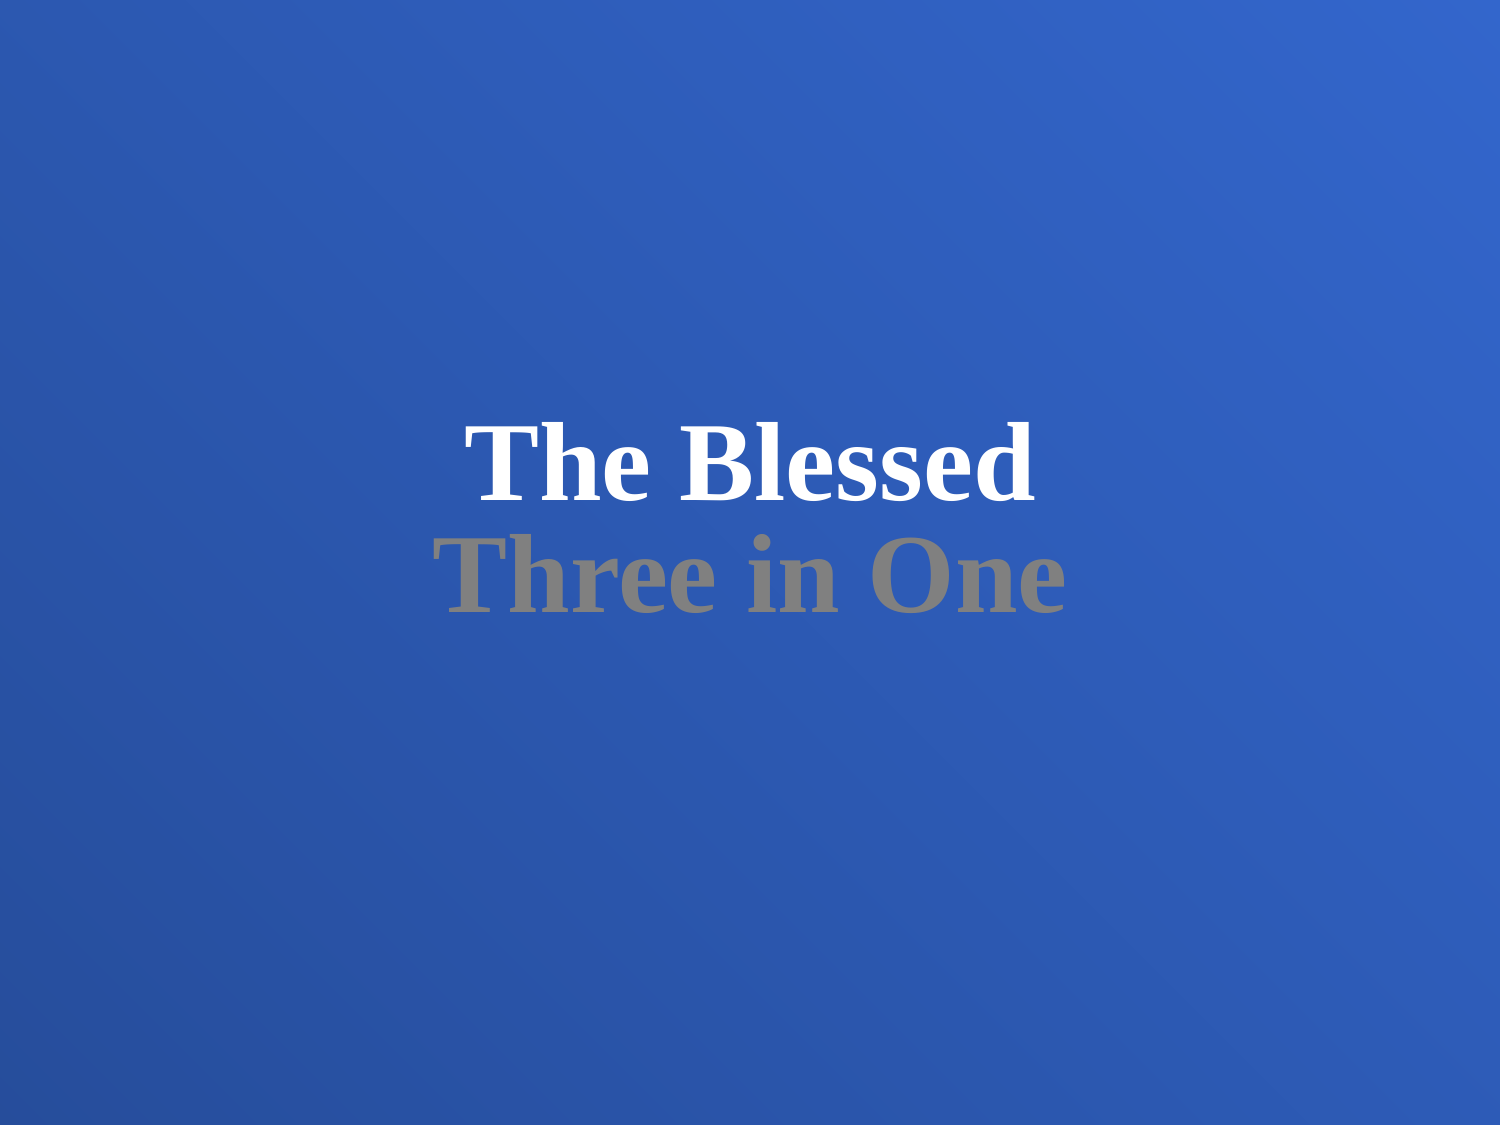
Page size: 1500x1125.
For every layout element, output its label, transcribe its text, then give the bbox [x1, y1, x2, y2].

text_box The Blessed Three in One [0, 403, 1500, 643]
